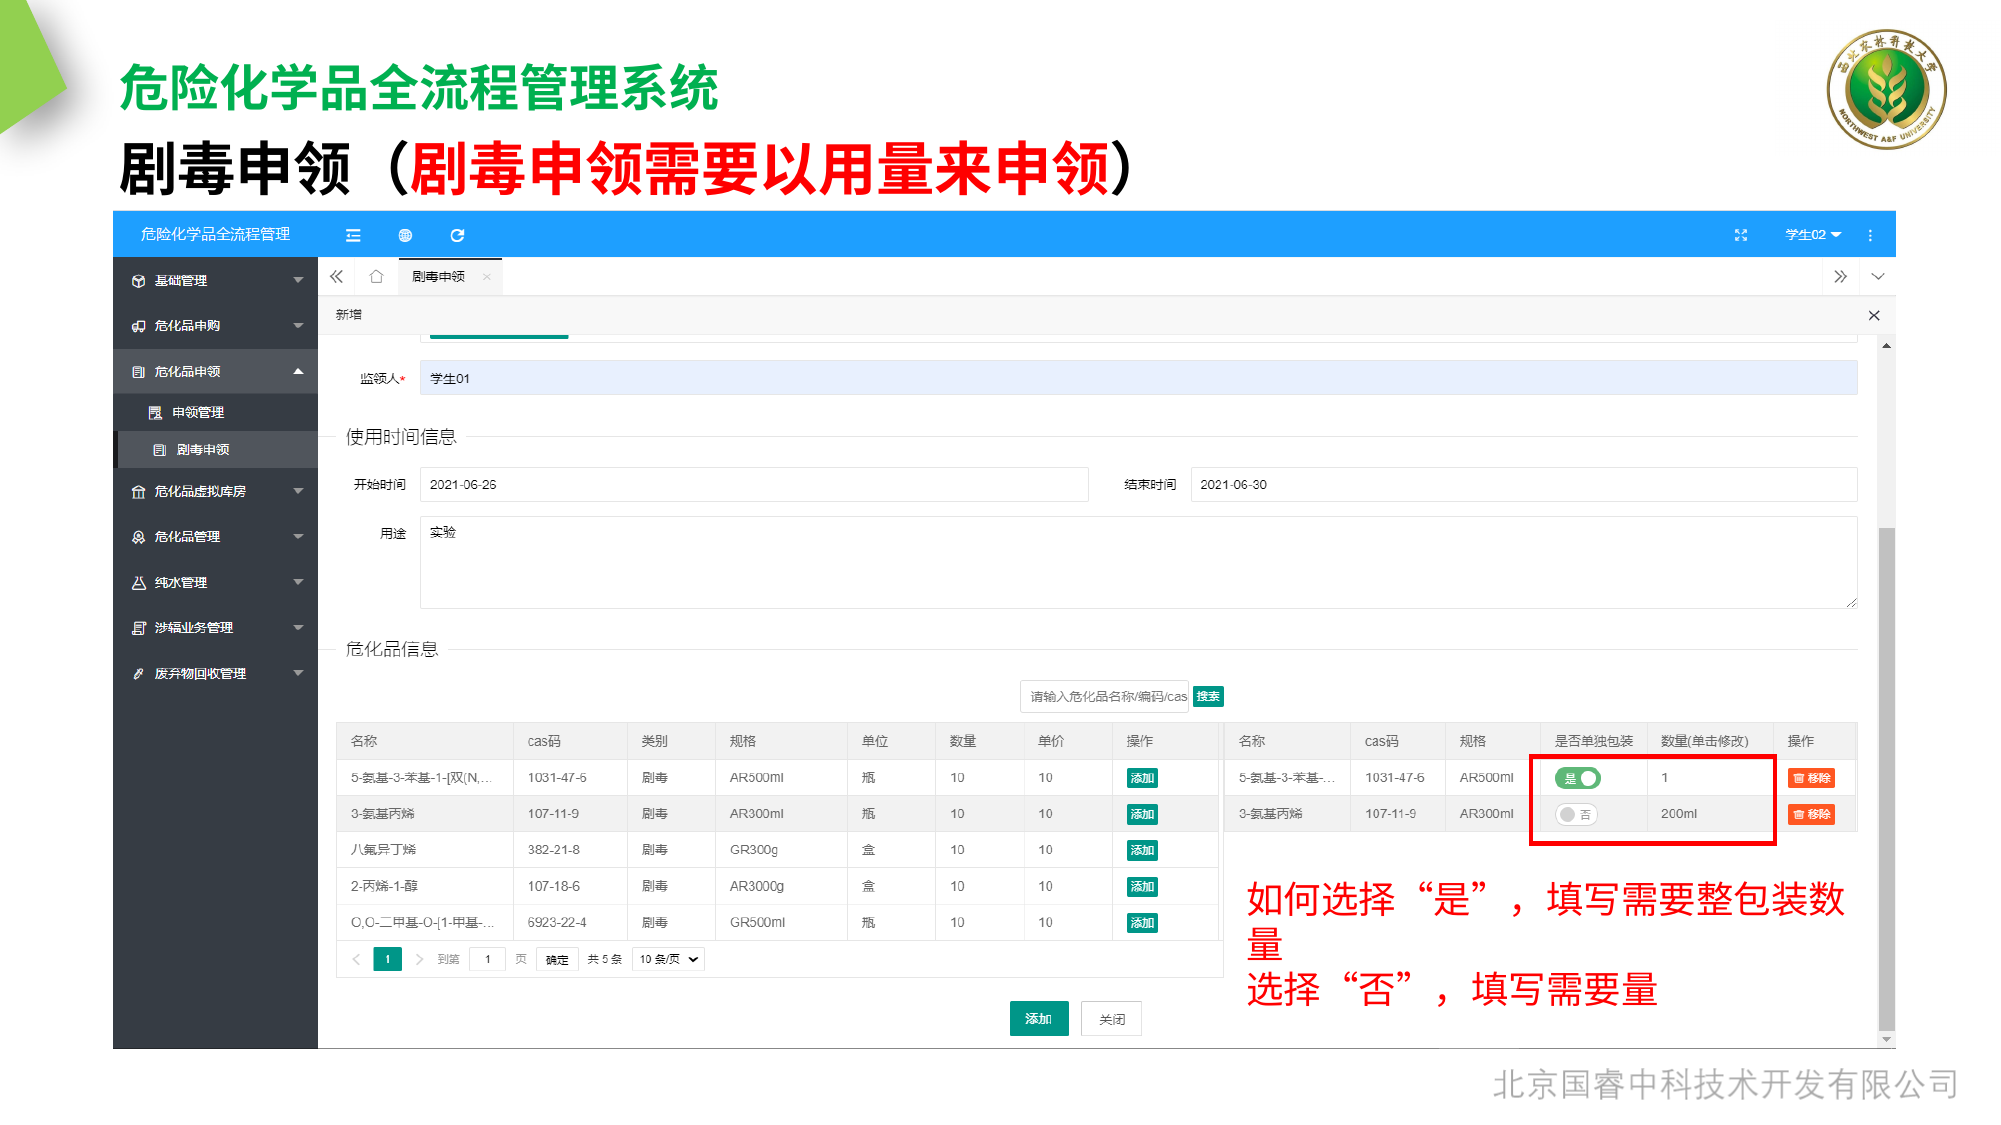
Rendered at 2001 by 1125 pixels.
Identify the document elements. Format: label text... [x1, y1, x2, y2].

picture [113, 210, 1896, 1049]
picture [1775, 20, 2000, 156]
picture [1472, 1053, 1980, 1125]
text_box 剧毒申领（剧毒申领需要以用量来申领） [104, 124, 1249, 210]
